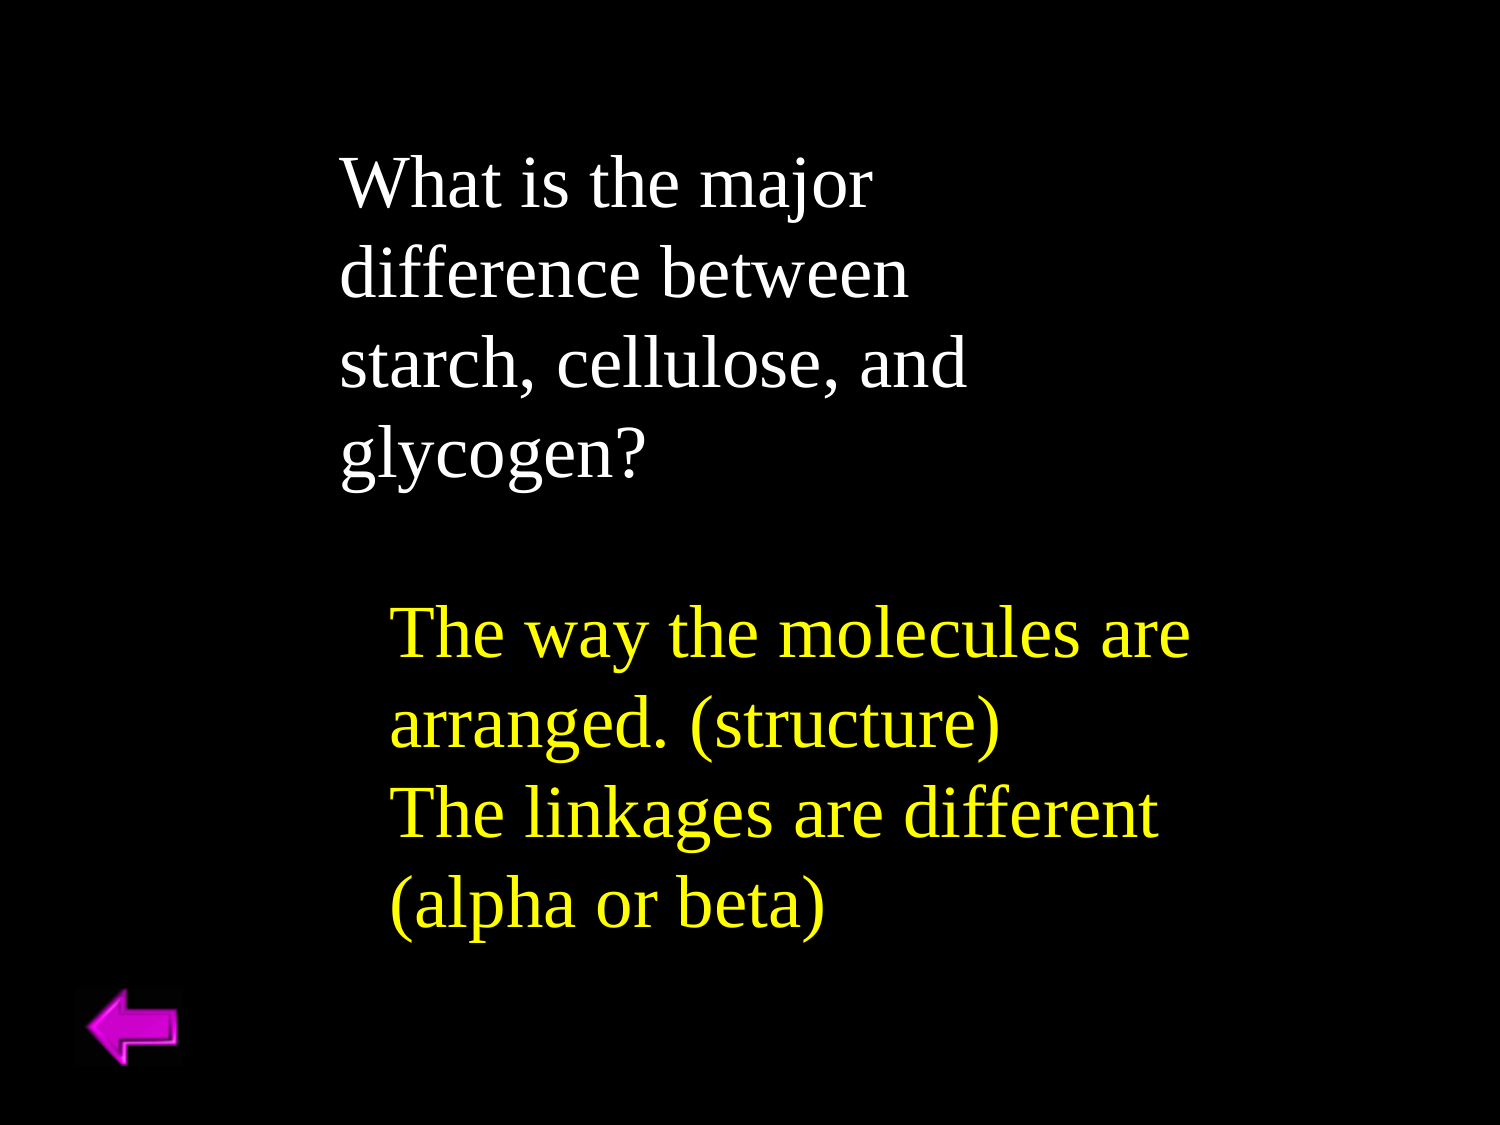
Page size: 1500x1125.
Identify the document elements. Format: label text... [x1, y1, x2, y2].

picture [74, 987, 183, 1066]
text_box The way the molecules are arranged. (structure) The linkages are different (alpha or beta) [375, 574, 1225, 950]
text_box What is the major difference between starch, cellulose, and glycogen? [324, 124, 1120, 500]
